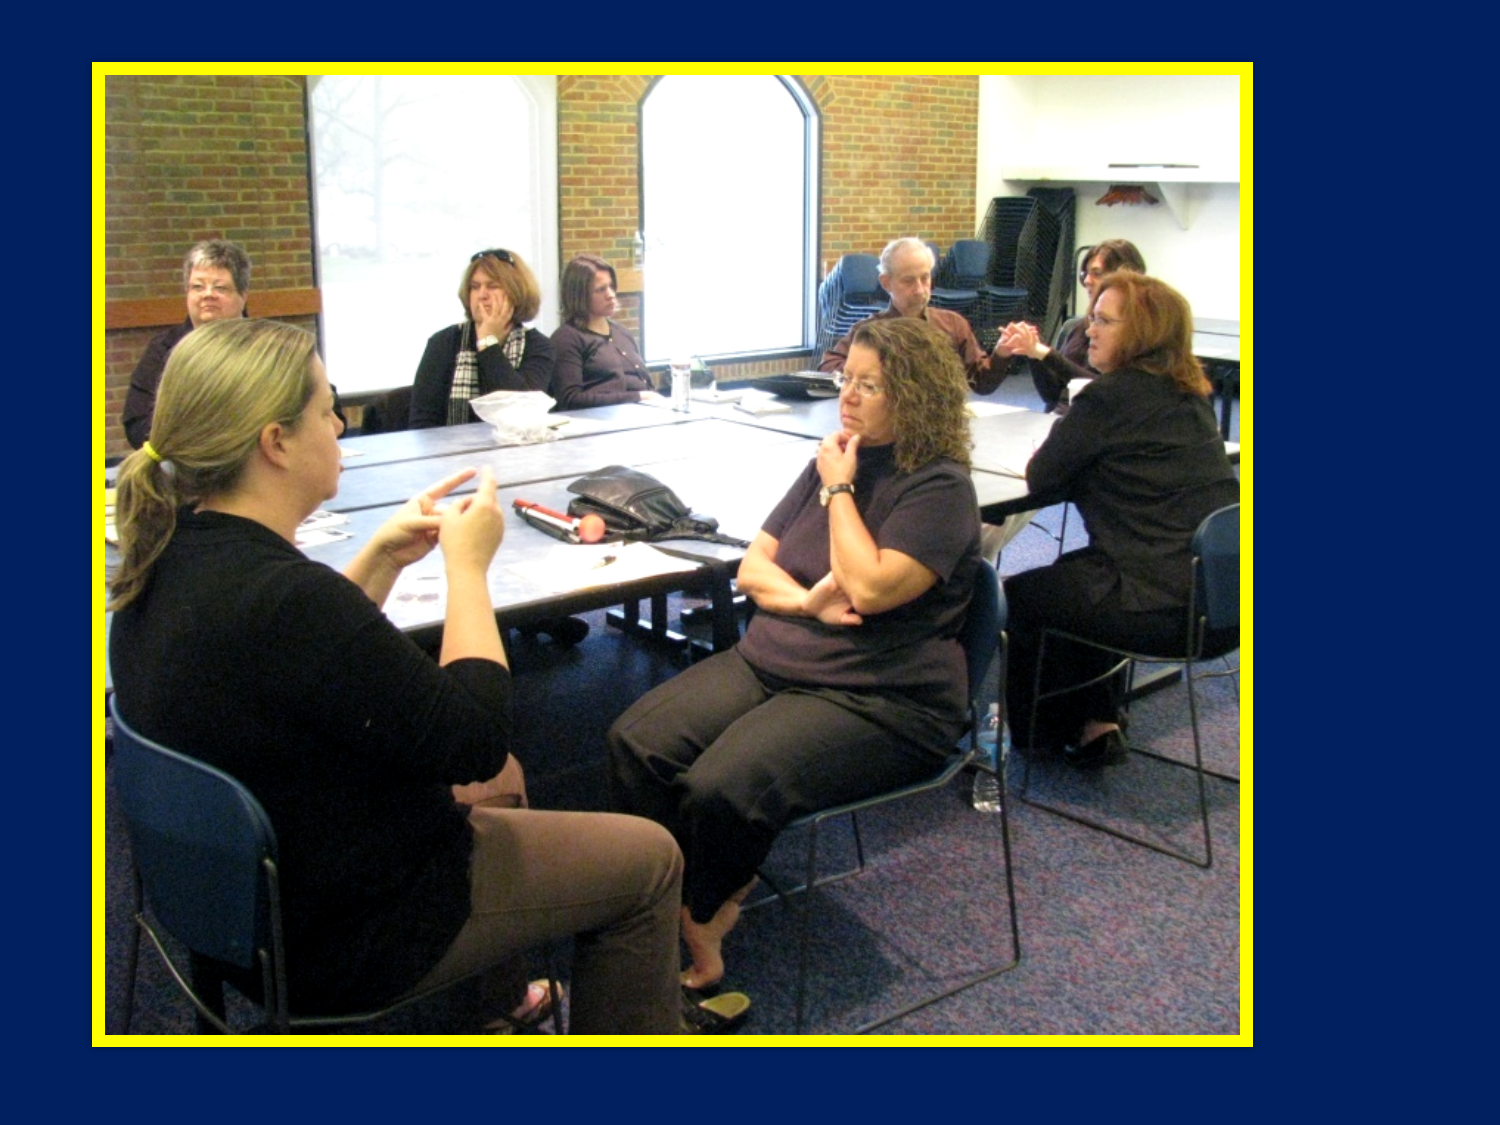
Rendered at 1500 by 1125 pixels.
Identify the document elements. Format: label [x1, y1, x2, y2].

picture [104, 74, 1241, 1036]
